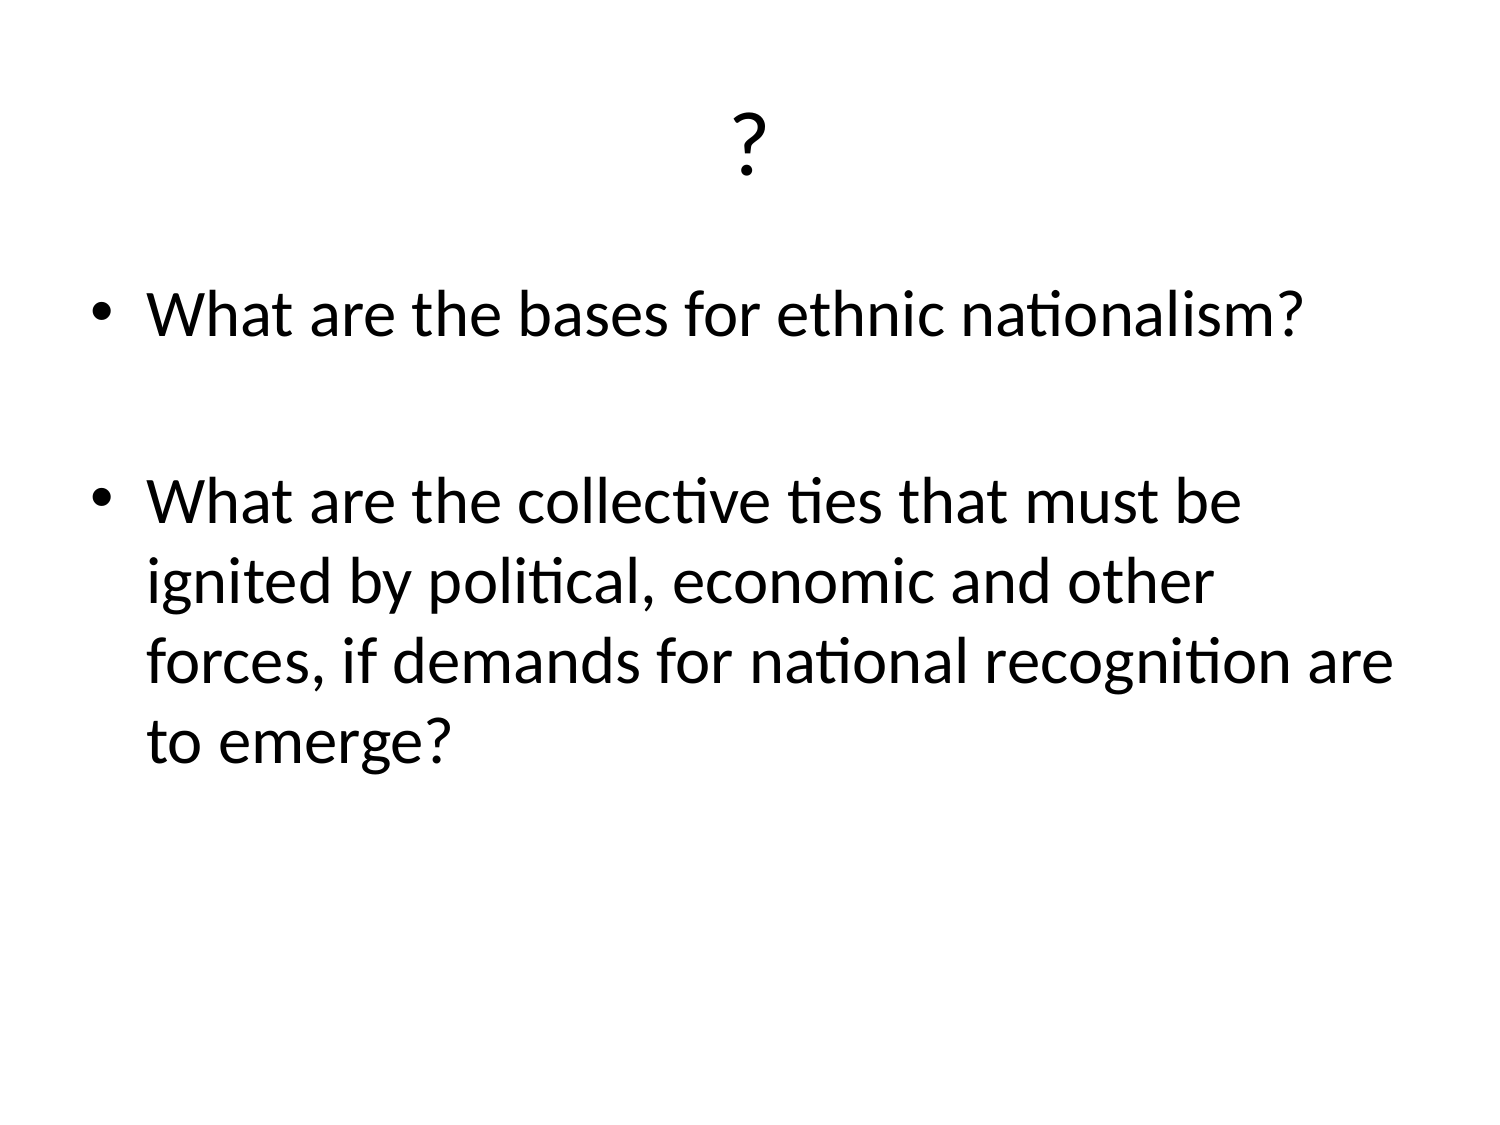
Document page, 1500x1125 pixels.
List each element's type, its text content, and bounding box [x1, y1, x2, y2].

list What are the bases for ethnic nationalism? What are the collective ties that must be ignited by political, economic and other forces, if demands for national recognition are to emerge? [74, 262, 1426, 1006]
title ? [74, 44, 1426, 233]
